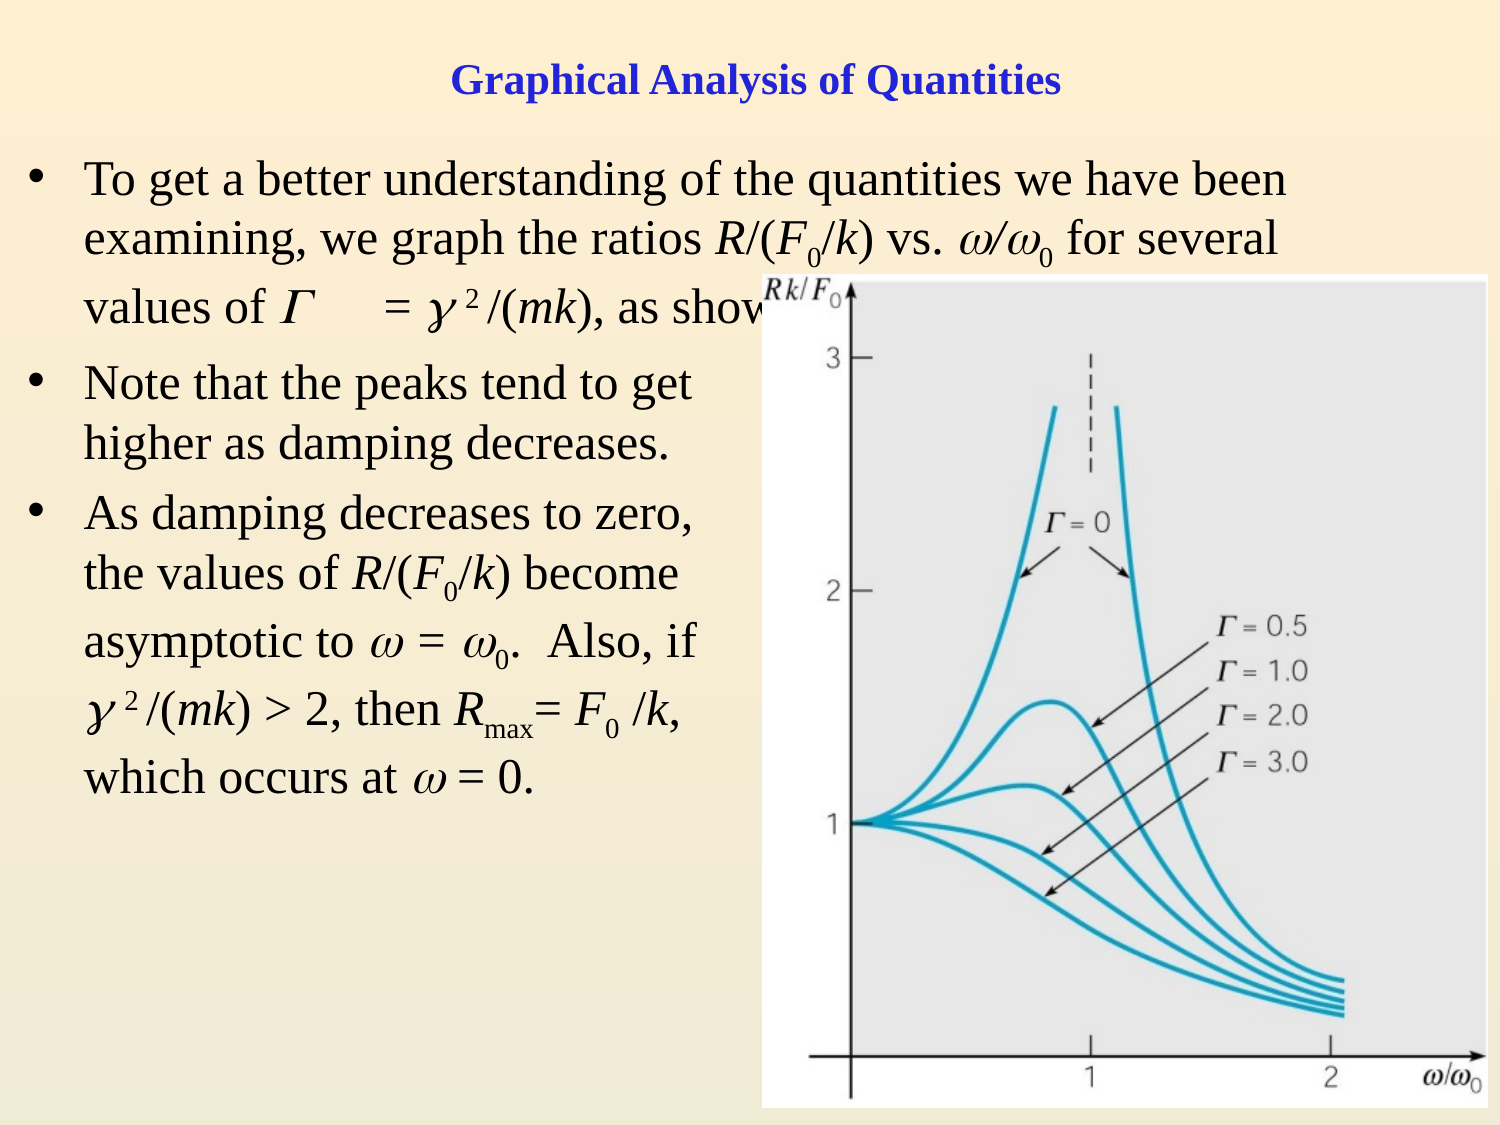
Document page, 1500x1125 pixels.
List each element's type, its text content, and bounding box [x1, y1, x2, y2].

title Graphical Analysis of Quantities [125, 37, 1400, 113]
list To get a better understanding of the quantities we have been examining, we graph the ratios R/(F0/k) vs. /0 for several values of  =  2 /(mk), as shown. [12, 137, 1404, 338]
picture [762, 274, 1488, 1108]
text_box Note that the peaks tend to get higher as damping decreases. As damping decreases to zero, the values of R/(F0/k) become asymptotic to  = 0. Also, if  2 /(mk) > 2, then Rmax= F0 /k, which occurs at  = 0. [12, 341, 725, 812]
